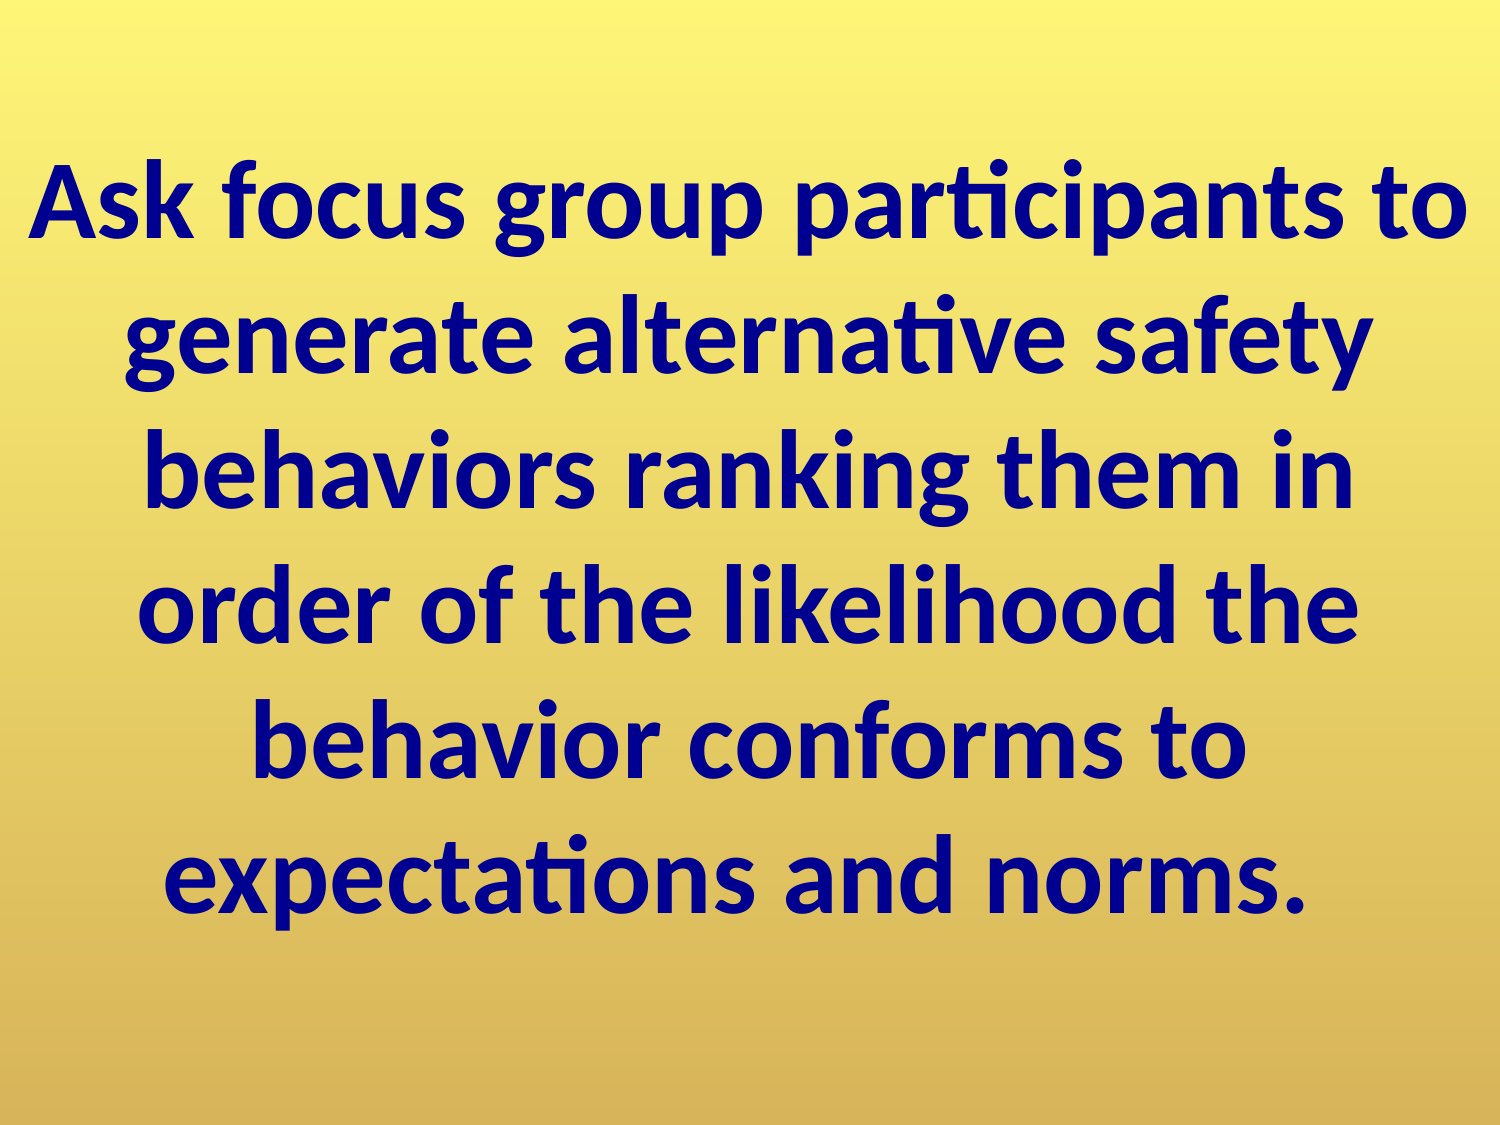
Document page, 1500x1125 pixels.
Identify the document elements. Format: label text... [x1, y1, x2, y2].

list Ask focus group participants to generate alternative safety behaviors ranking them in order of the likelihood the behavior conforms to expectations and norms. [0, 118, 1500, 1049]
